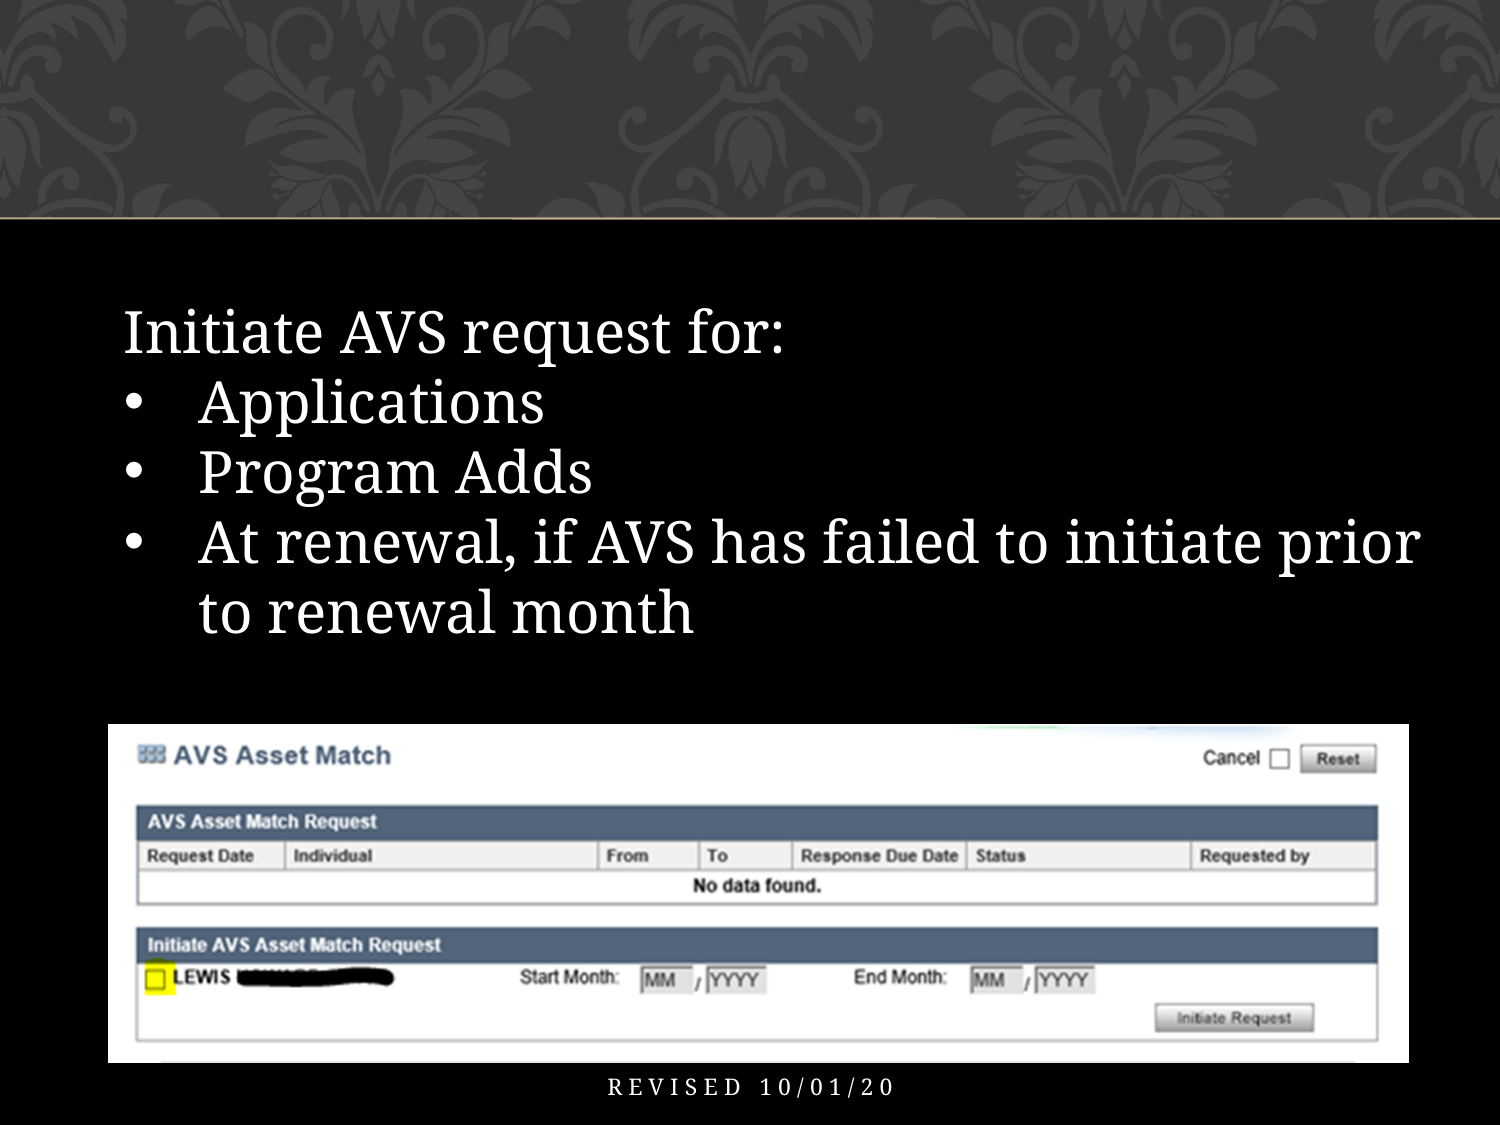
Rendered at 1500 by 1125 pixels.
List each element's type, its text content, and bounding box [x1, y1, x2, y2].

footer Revised 10/01/20 [237, 1077, 1263, 1112]
text_box Initiate AVS request for: Applications Program Adds At renewal, if AVS has failed to initiate prior to renewal month [108, 287, 1463, 653]
picture [108, 724, 1410, 1064]
